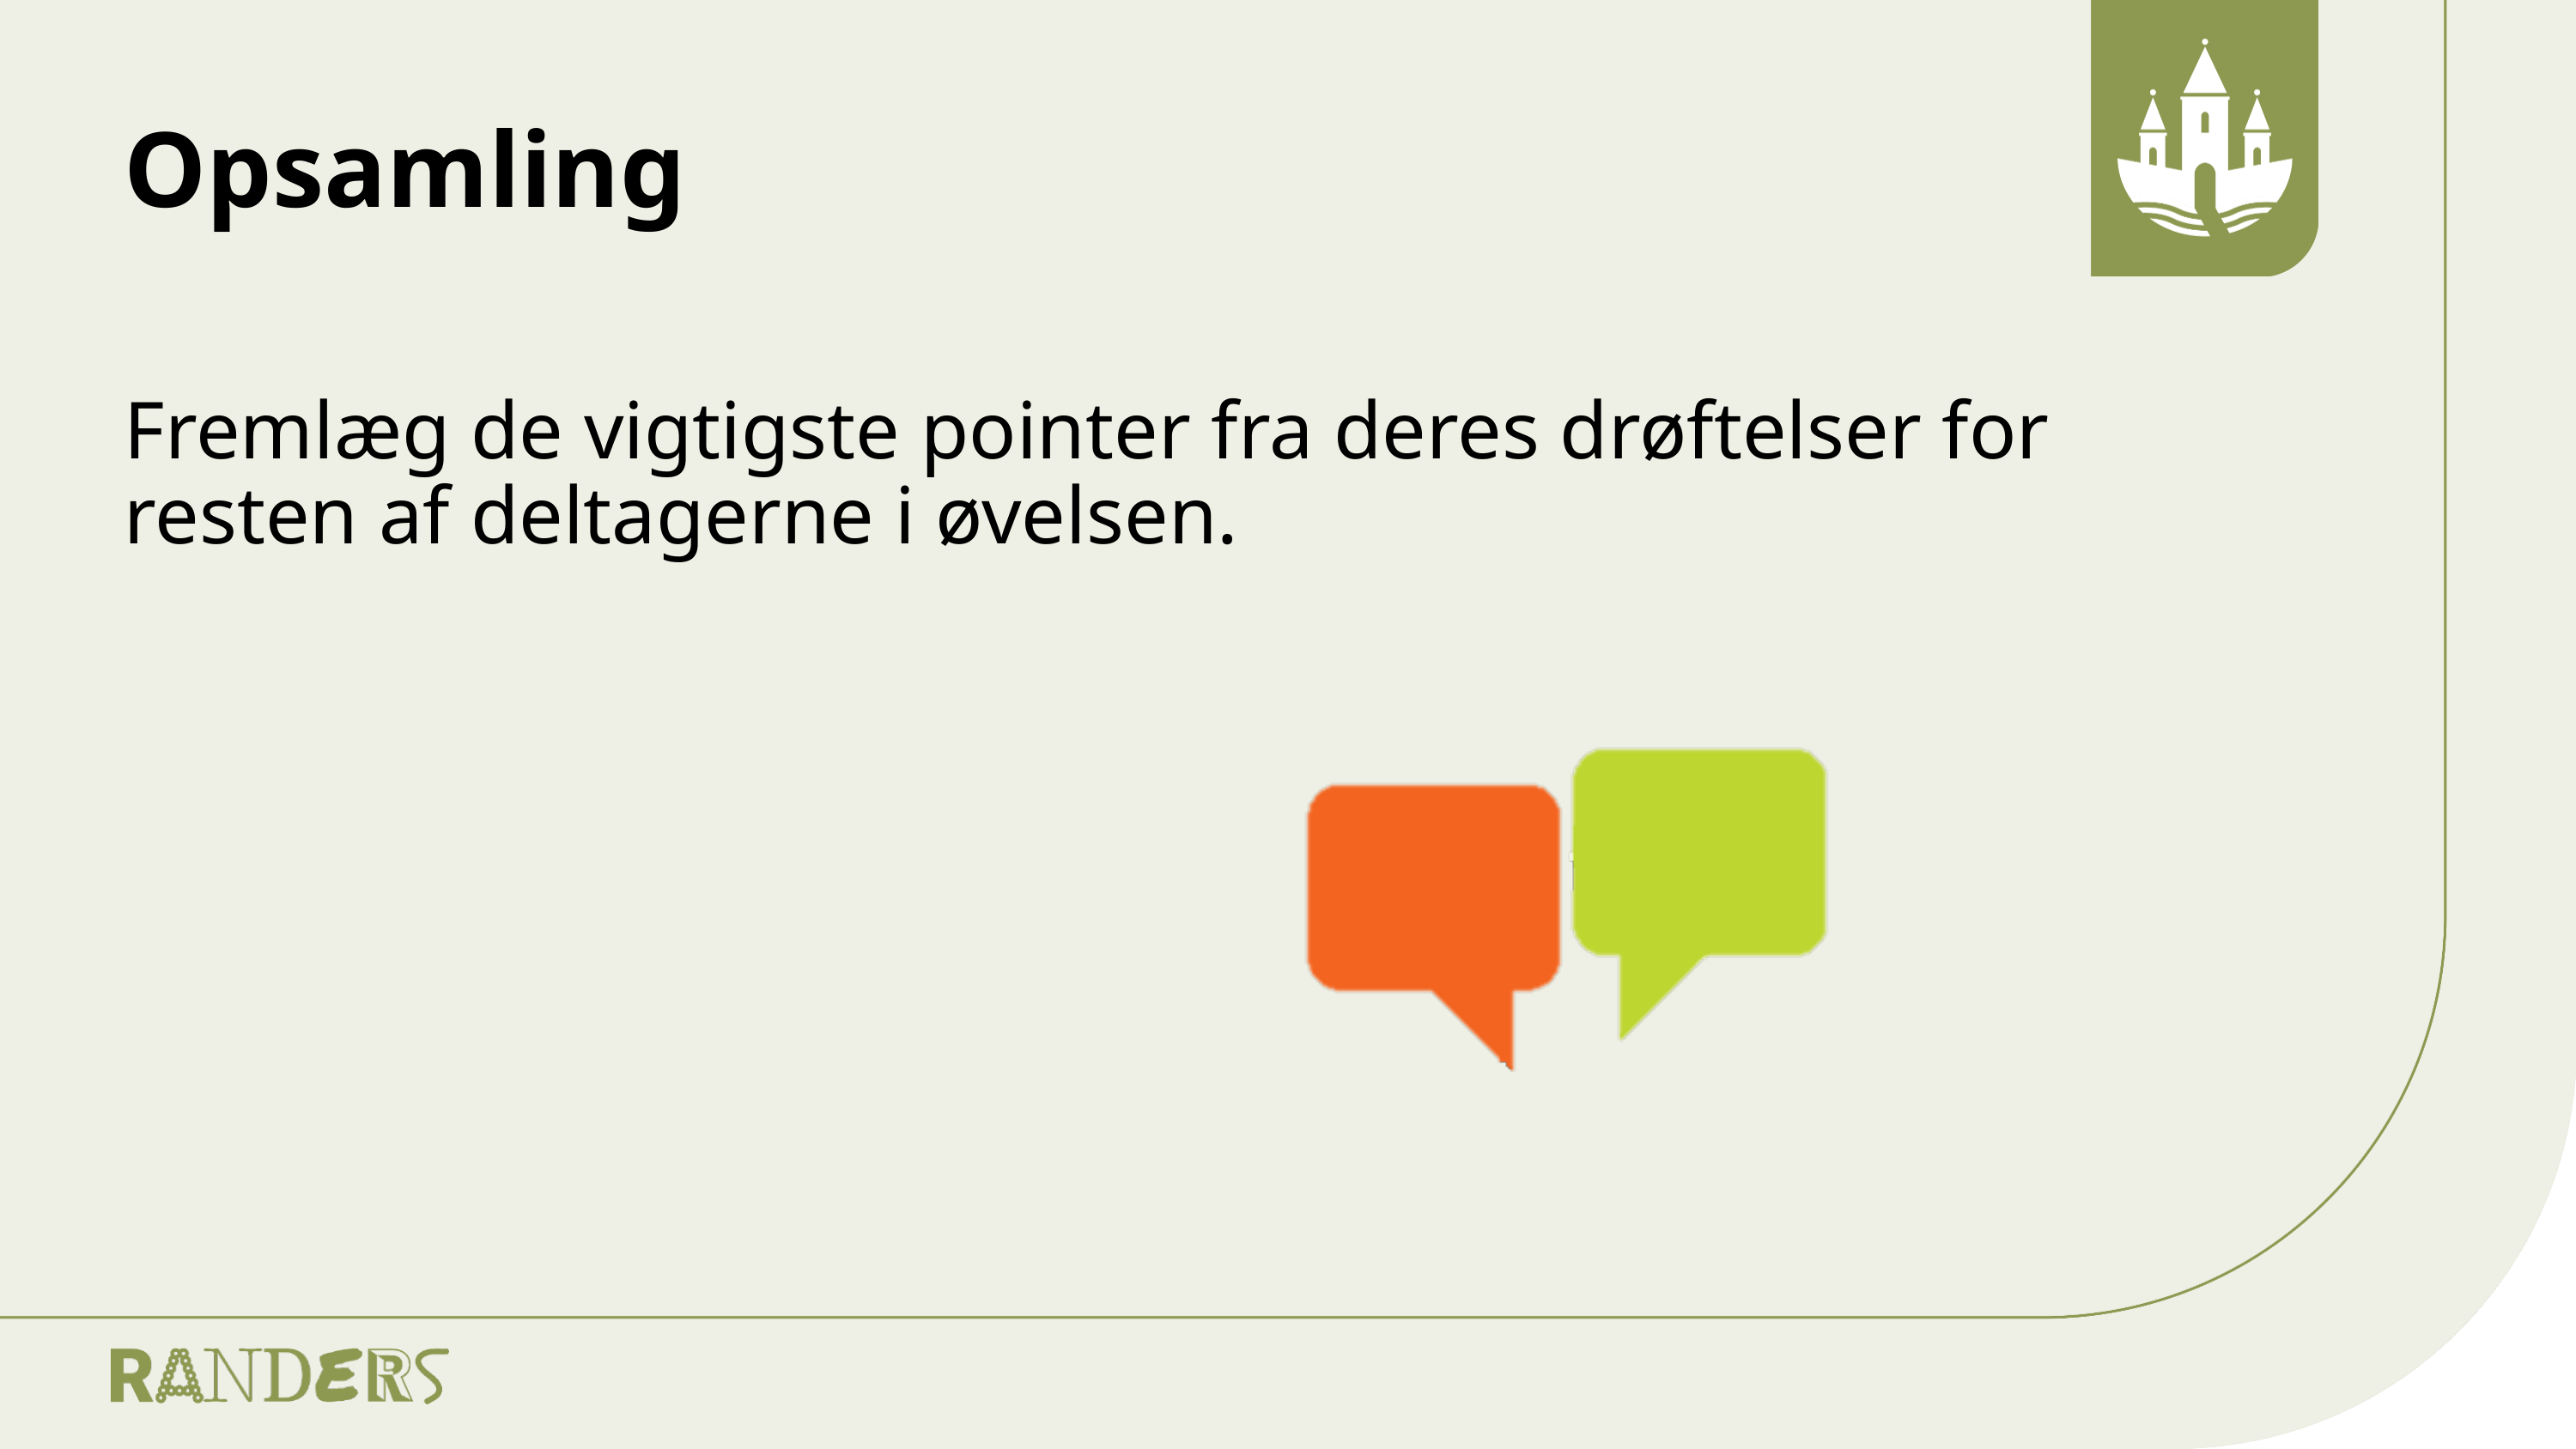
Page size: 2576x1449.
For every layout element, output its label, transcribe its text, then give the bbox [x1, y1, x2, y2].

title Opsamling [111, 111, 2066, 237]
picture [0, 0, 2576, 1449]
list Fremlæg de vigtigste pointer fra deres drøftelser for resten af deltagerne i øvelsen. [111, 264, 2318, 1278]
